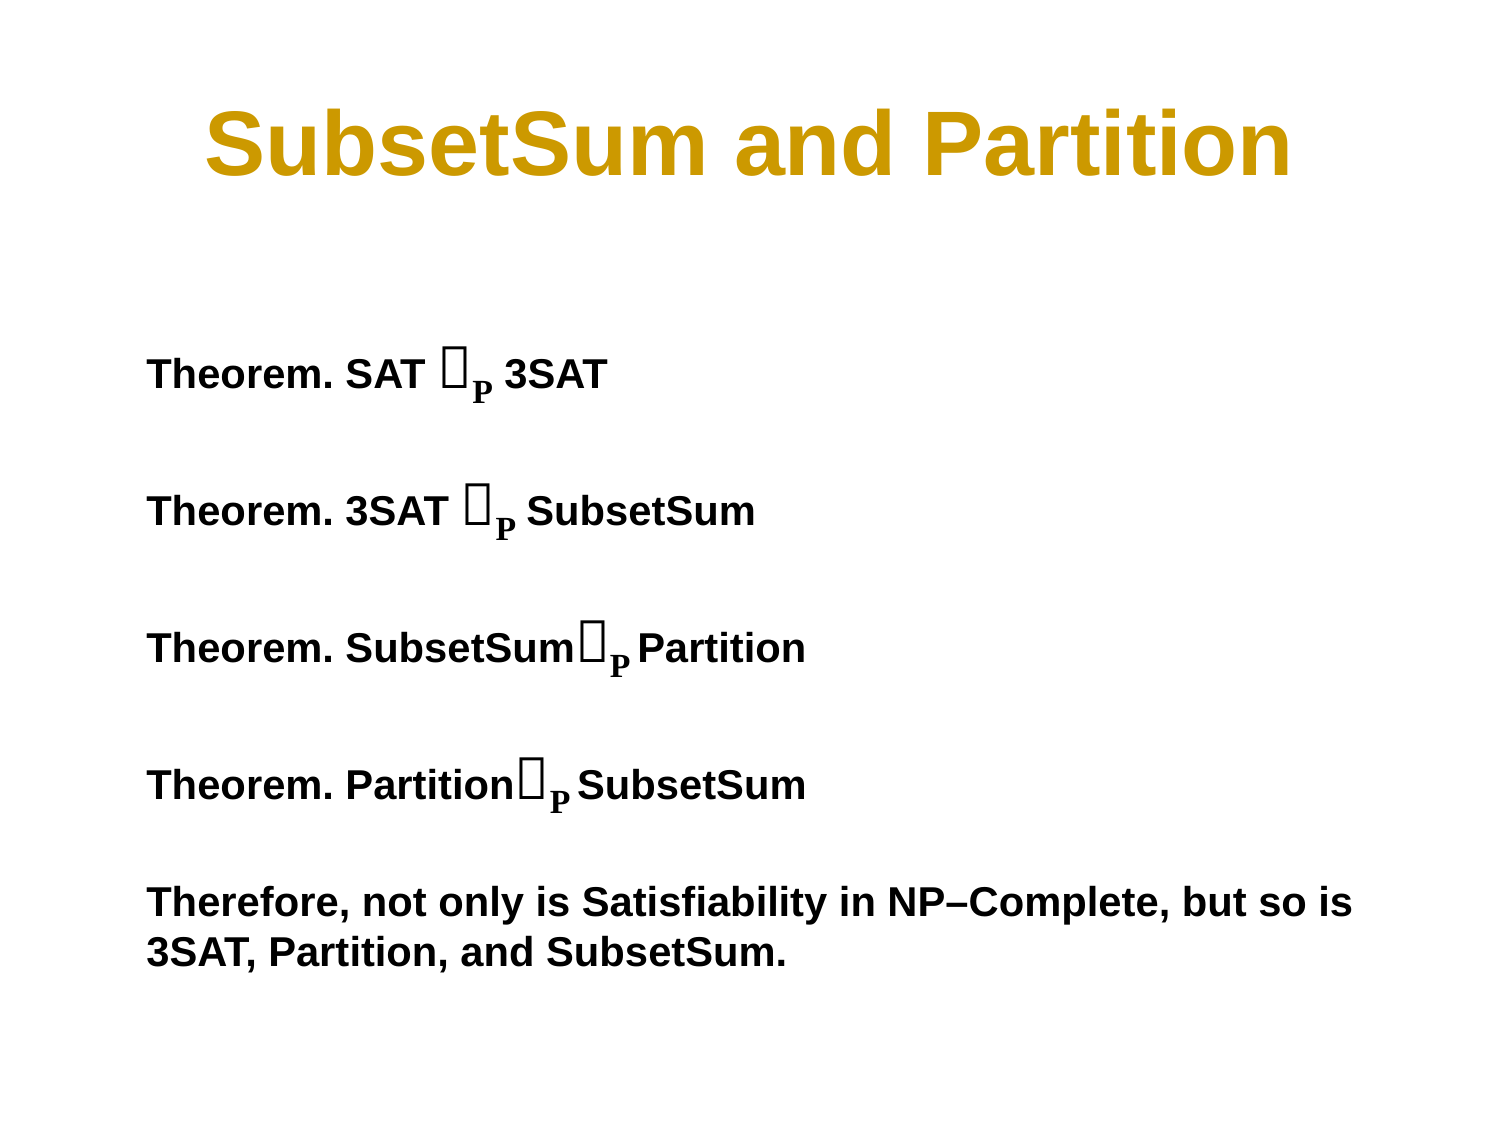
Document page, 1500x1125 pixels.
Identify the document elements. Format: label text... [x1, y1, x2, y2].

list Theorem. SAT P 3SAT Theorem. 3SAT P SubsetSum Theorem. SubsetSumP Partition Theorem. PartitionP SubsetSum Therefore, not only is Satisfiability in NP–Complete, but so is 3SAT, Partition, and SubsetSum. [75, 262, 1425, 1005]
title SubsetSum and Partition [75, 45, 1425, 233]
